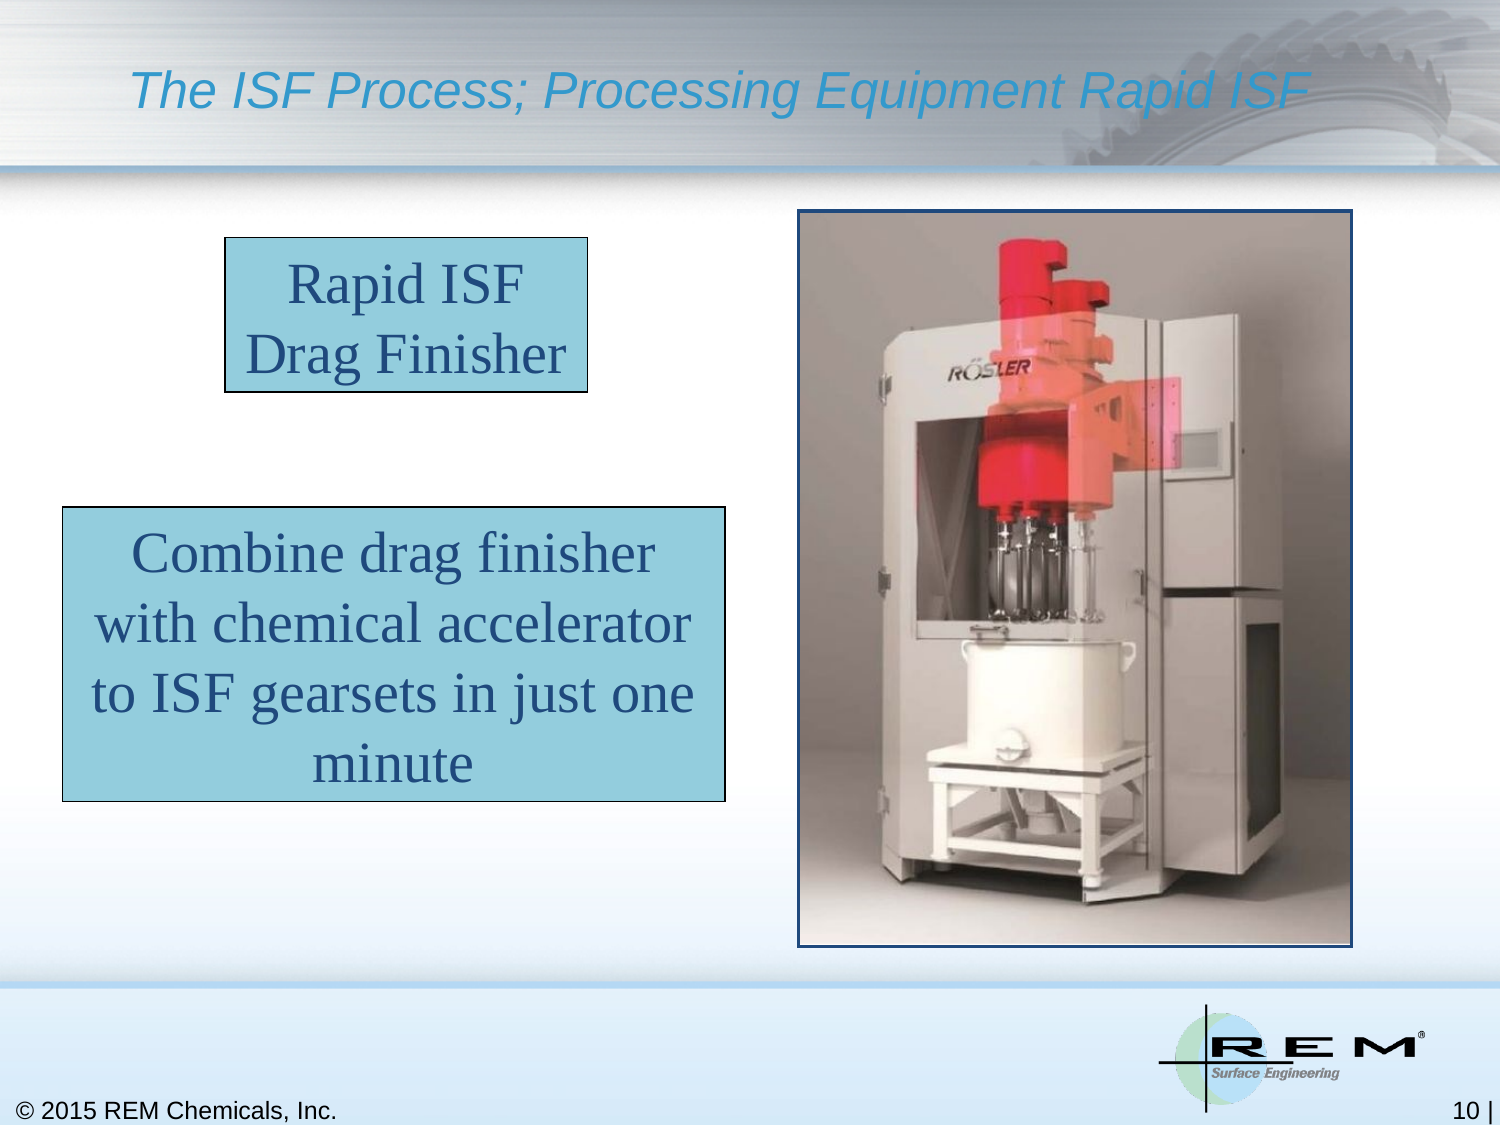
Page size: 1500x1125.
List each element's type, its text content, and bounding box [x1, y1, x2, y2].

text_box Rapid ISF Drag Finisher [224, 237, 588, 393]
text_box Combine drag finisher with chemical accelerator to ISF gearsets in just one minute [62, 506, 725, 802]
title The ISF Process; Processing Equipment Rapid ISF [112, 14, 1488, 127]
picture [0, 0, 1500, 1125]
text_box © 2015 REM Chemicals, Inc. [1, 1087, 354, 1125]
slide_number 9 | [1425, 1087, 1500, 1125]
